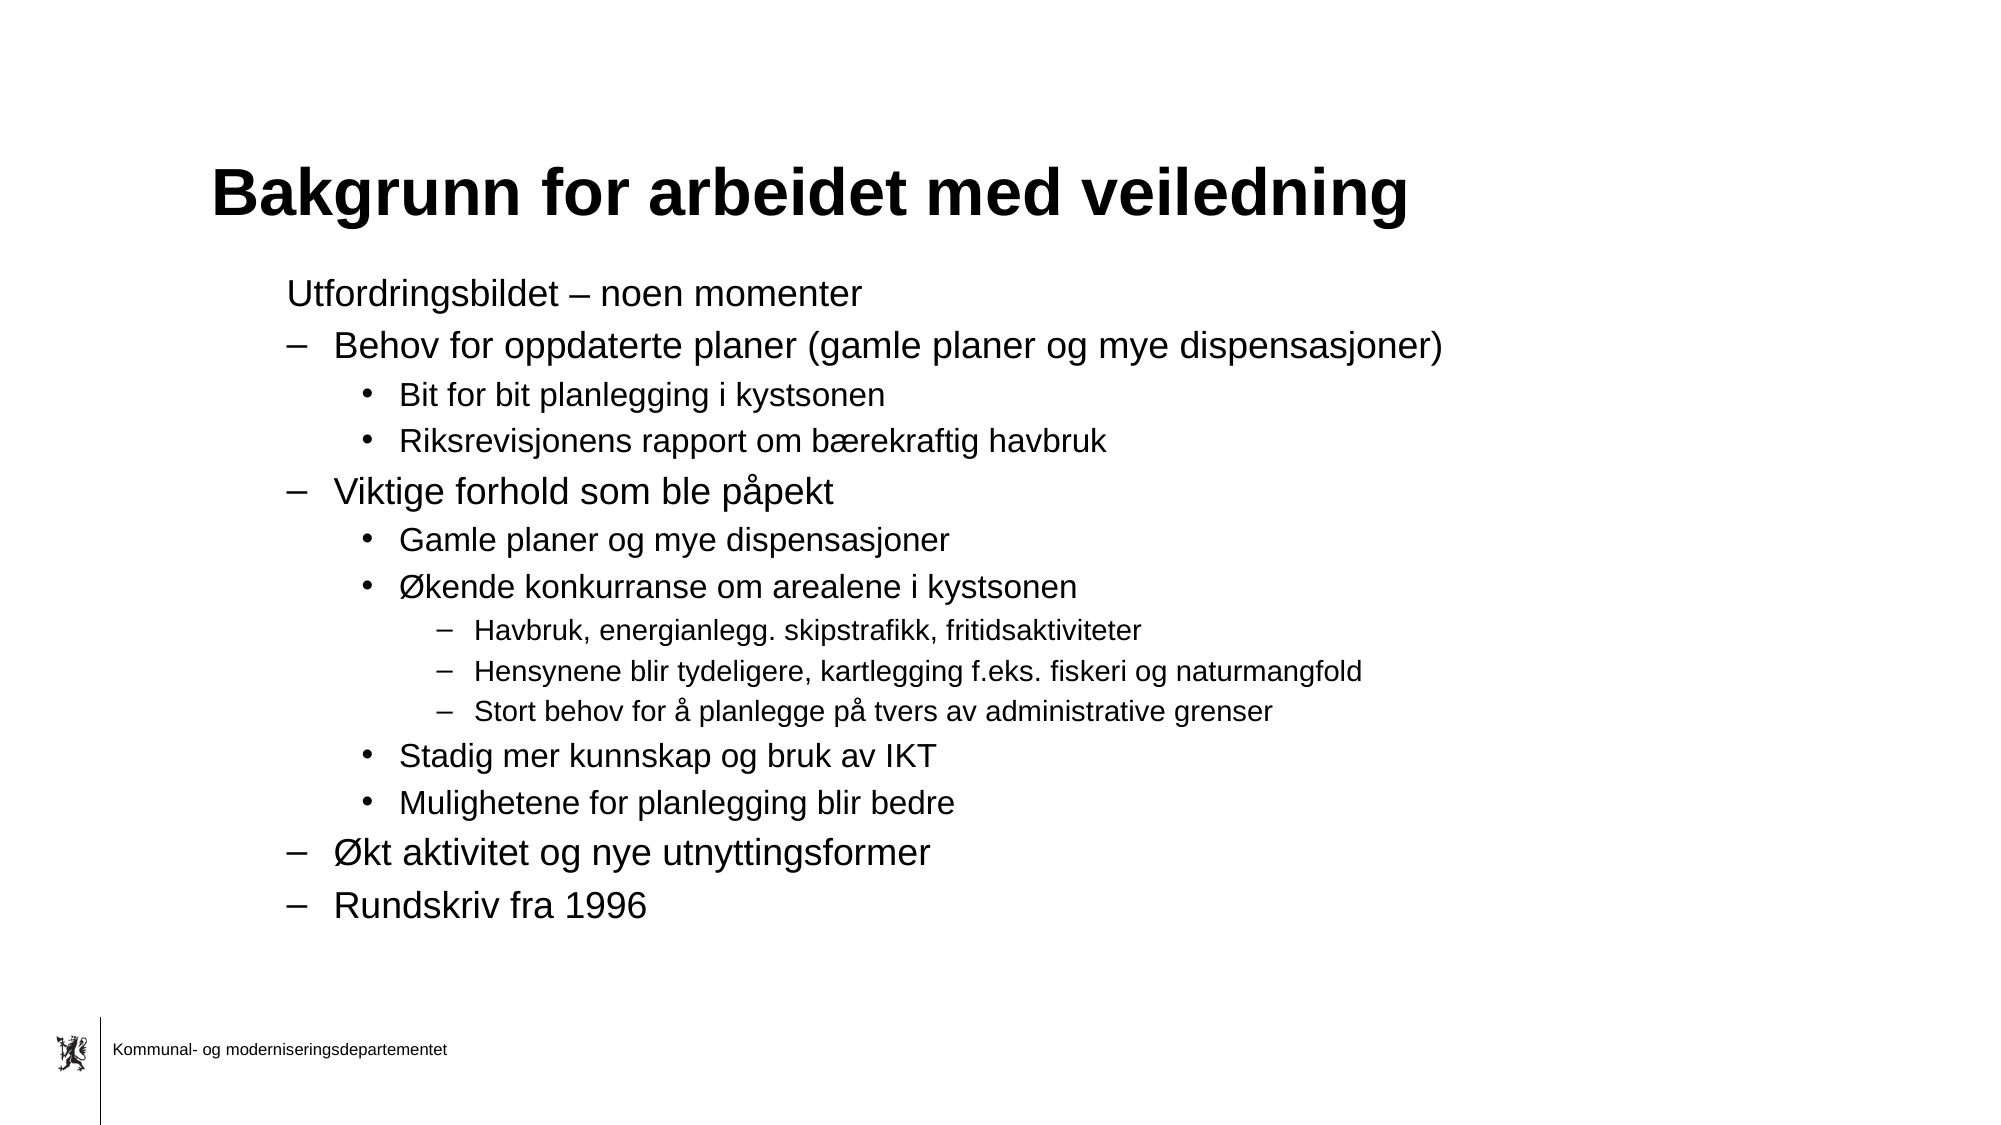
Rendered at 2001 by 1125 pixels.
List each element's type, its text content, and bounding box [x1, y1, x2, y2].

picture [56, 1035, 87, 1072]
list Utfordringsbildet – noen momenter Behov for oppdaterte planer (gamle planer og mye dispensasjoner) Bit for bit planlegging i kystsonen Riksrevisjonens rapport om bærekraftig havbruk Viktige forhold som ble påpekt Gamle planer og mye dispensasjoner Økende konkurranse om arealene i kystsonen Havbruk, energianlegg. skipstrafikk, fritidsaktiviteter Hensynene blir tydeligere, kartlegging f.eks. fiskeri og naturmangfold Stort behov for å planlegge på tvers av administrative grenser Stadig mer kunnskap og bruk av IKT Mulighetene for planlegging blir bedre Økt aktivitet og nye utnyttingsformer Rundskriv fra 1996 [196, 260, 1804, 1004]
title Bakgrunn for arbeidet med veiledning [196, 48, 1804, 237]
